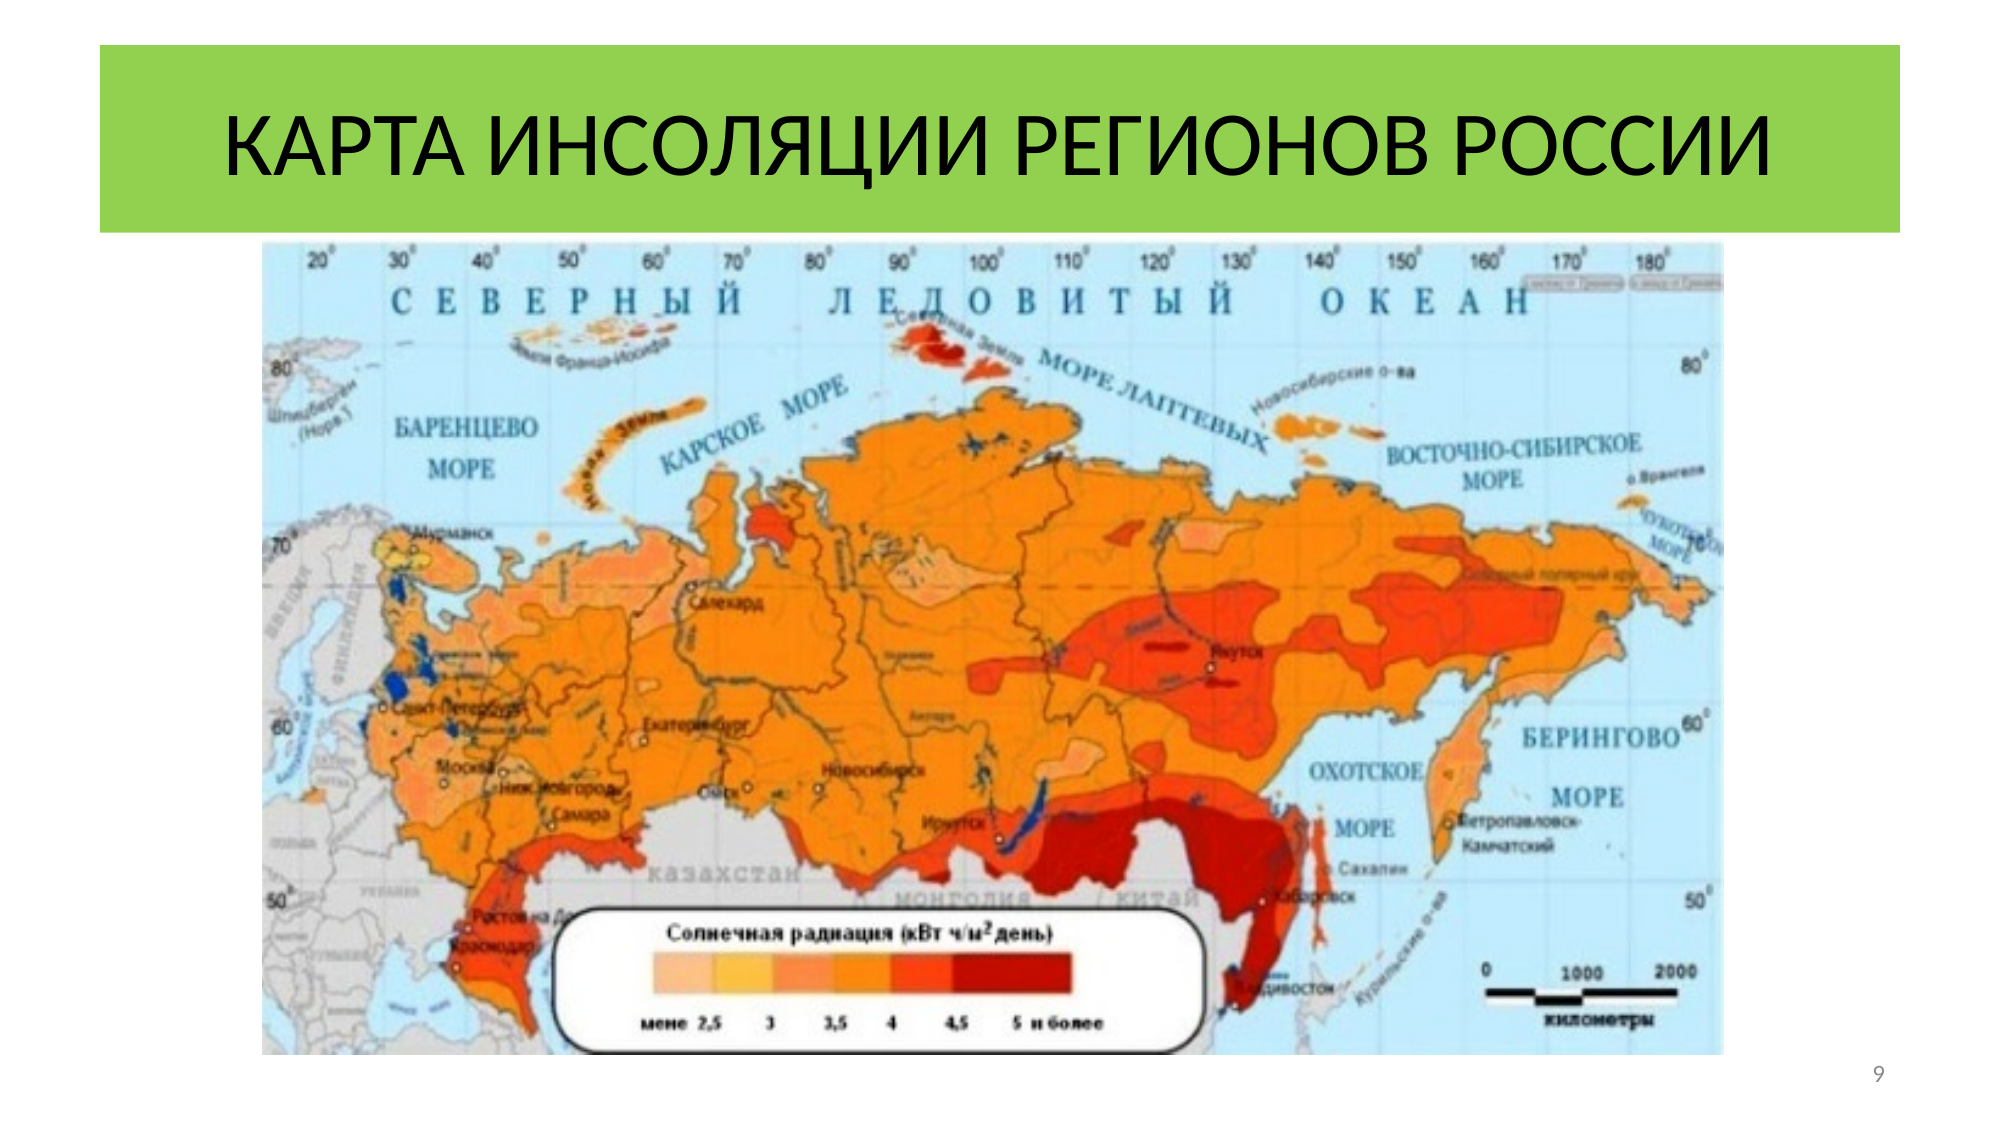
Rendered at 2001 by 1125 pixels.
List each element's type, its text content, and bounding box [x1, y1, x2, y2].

slide_number 9 [1433, 1042, 1900, 1103]
picture [262, 238, 1724, 1055]
title КАРТА ИНСОЛЯЦИИ РЕГИОНОВ РОССИИ [99, 45, 1900, 233]
